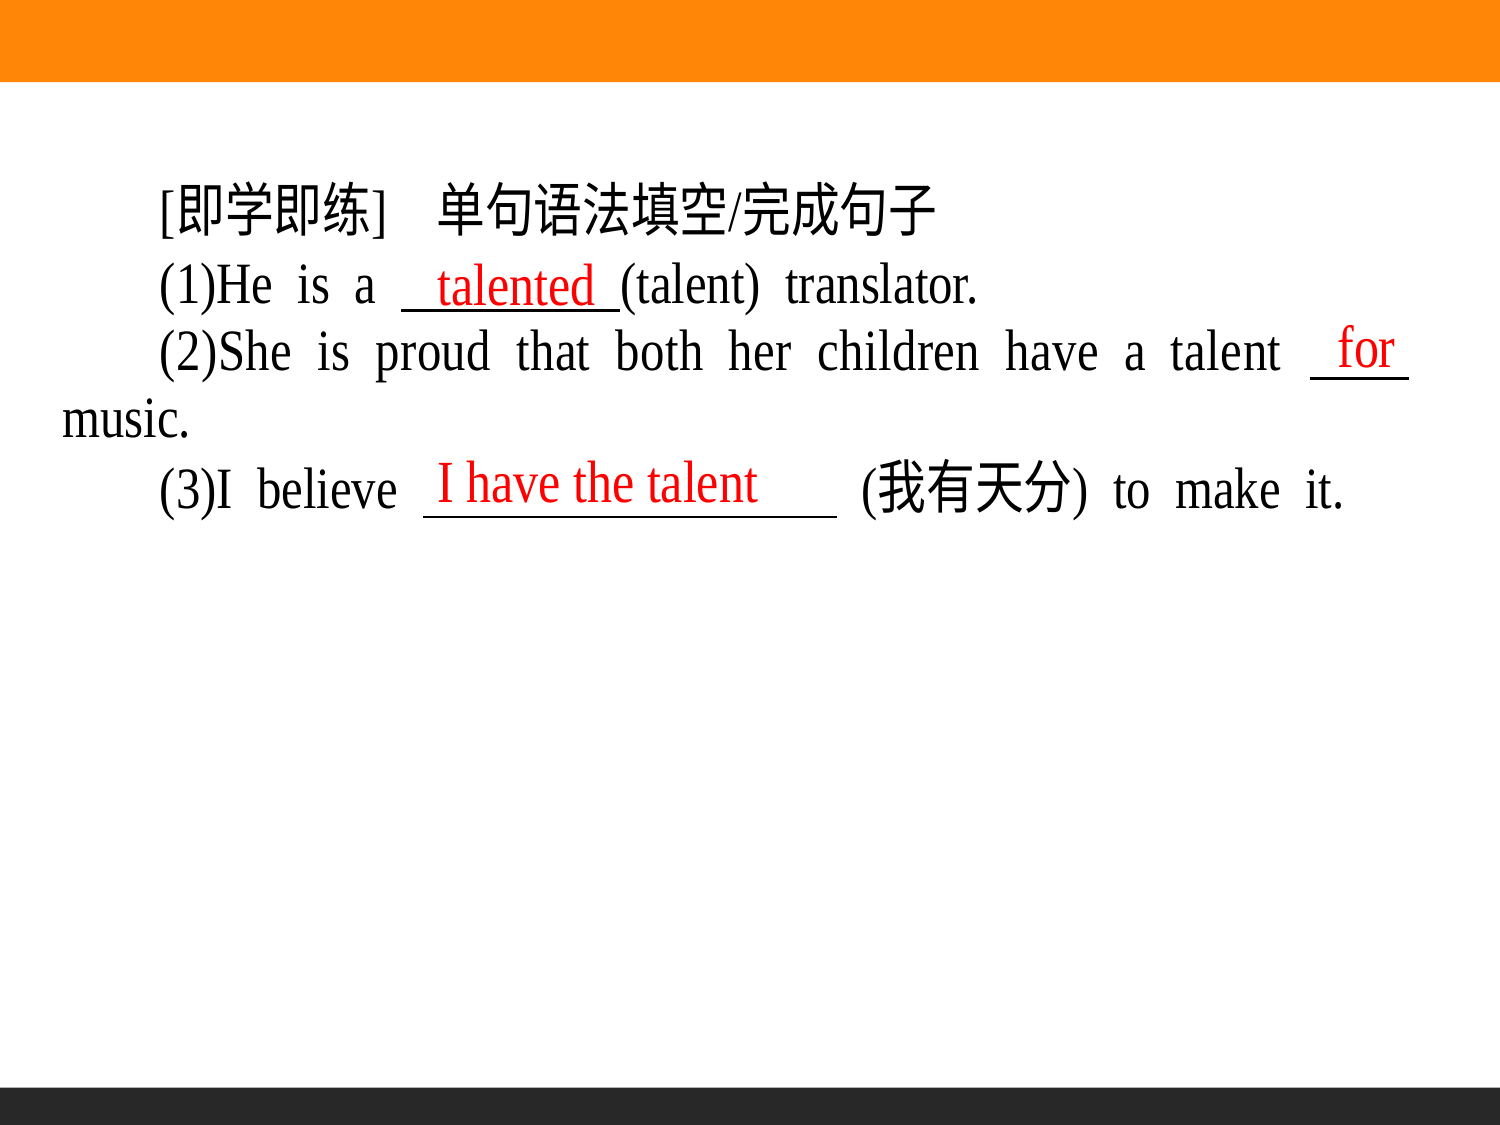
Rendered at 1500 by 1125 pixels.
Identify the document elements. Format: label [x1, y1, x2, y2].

text_box [437, 442, 1303, 521]
text_box [62, 172, 1409, 956]
text_box [437, 244, 1303, 323]
text_box [1337, 307, 1500, 386]
